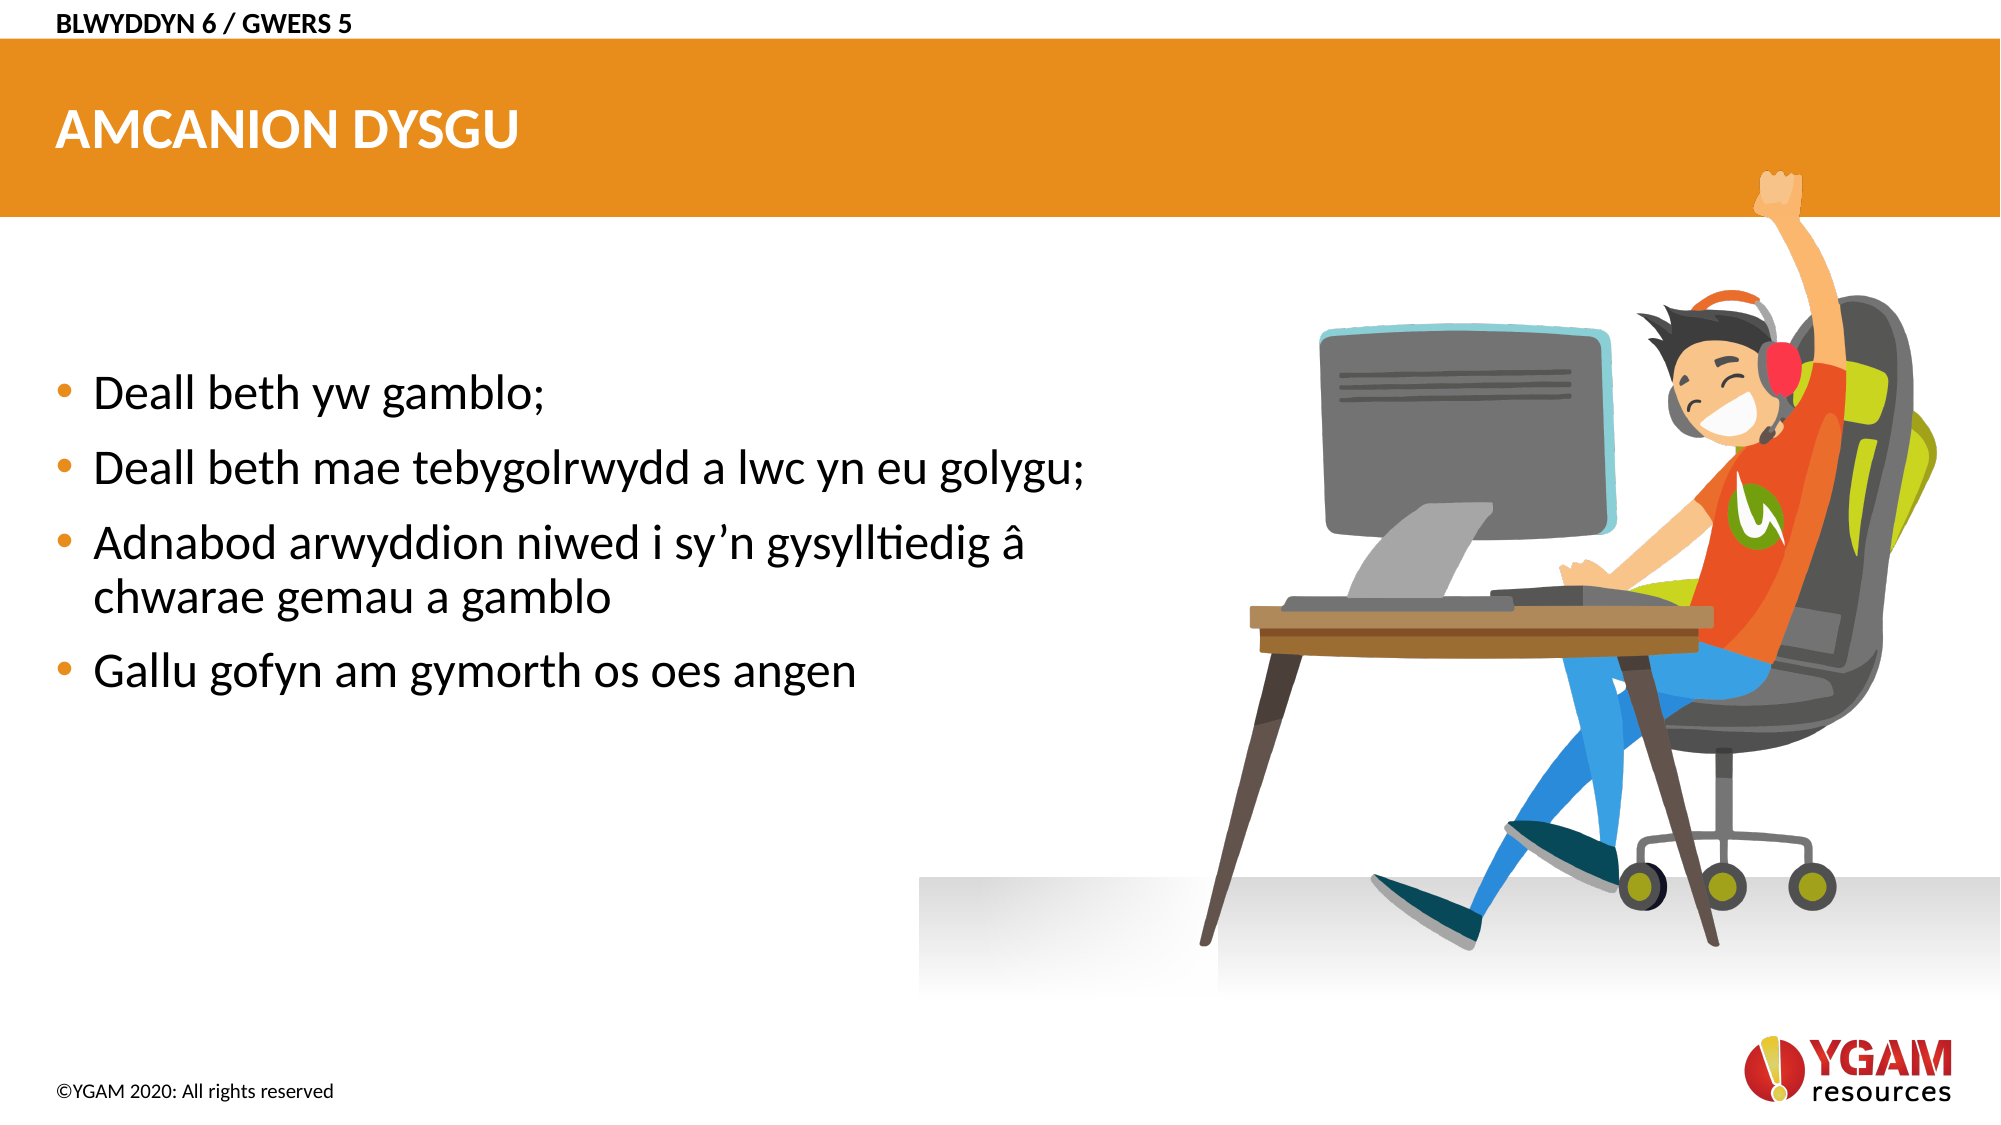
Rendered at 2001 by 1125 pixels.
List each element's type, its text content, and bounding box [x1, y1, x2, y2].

list BLWYDDYN 6 / GWERS 5 [40, 0, 920, 57]
text_box [1219, 877, 2000, 1000]
list Deall beth yw gamblo; Deall beth mae tebygolrwydd a lwc yn eu golygu; Adnabod arwyddion niwed i sy’n gysylltiedig â chwarae gemau a gamblo Gallu gofyn am gymorth os oes angen [40, 358, 1191, 1014]
text_box [917, 871, 1219, 1007]
picture [1162, 140, 1960, 990]
title AMCANION DYSGU [40, 40, 1956, 219]
picture [1739, 1033, 1956, 1108]
